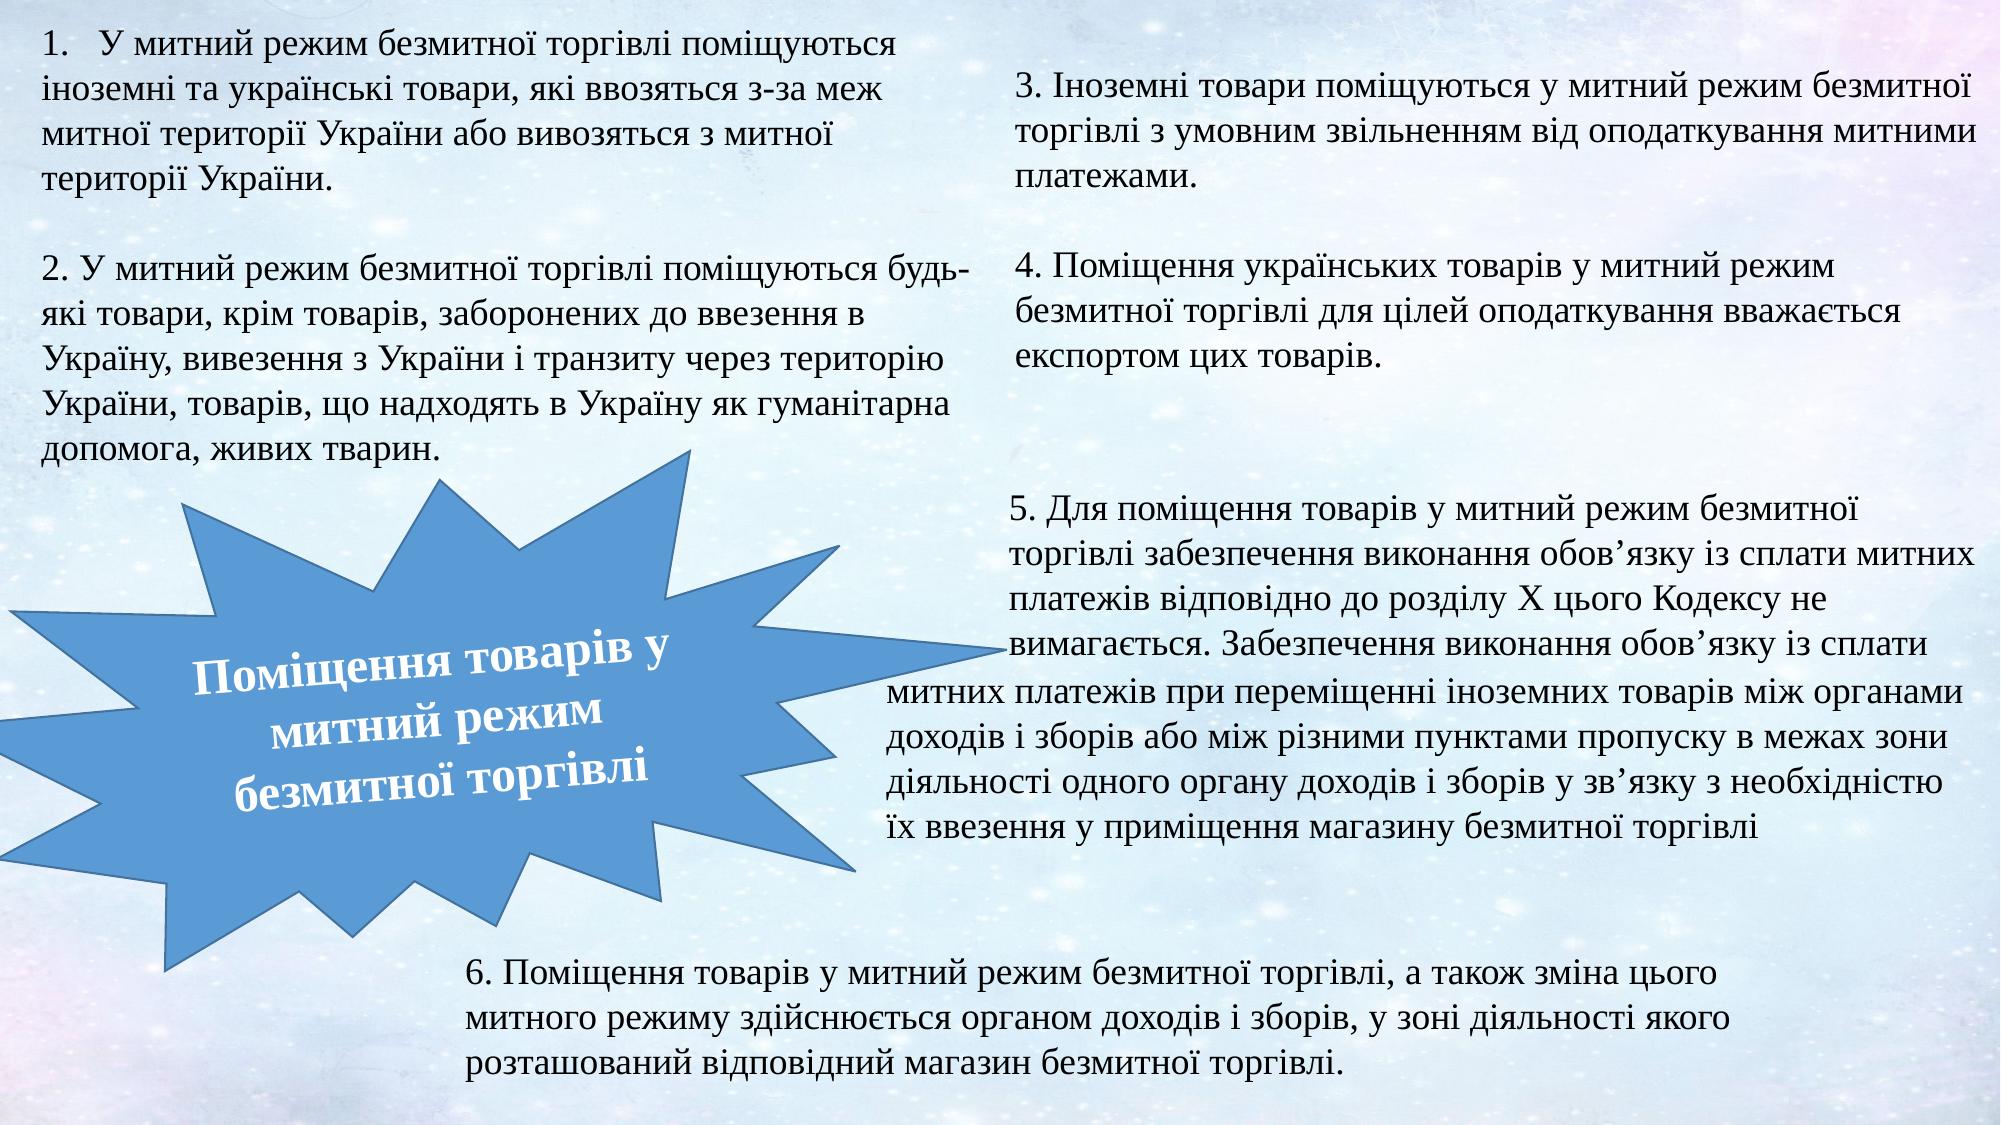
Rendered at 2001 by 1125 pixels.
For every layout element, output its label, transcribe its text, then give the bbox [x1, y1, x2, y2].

text_box 5. Для поміщення товарів у митний режим безмитної торгівлі забезпечення виконання обов’язку із сплати митних платежів відповідно до розділу X цього Кодексу не вимагається. Забезпечення виконання обов’язку із сплати [1000, 475, 1994, 671]
text_box митних платежів при переміщенні іноземних товарів між органами доходів і зборів або між різними пунктами пропуску в межах зони діяльності одного органу доходів і зборів у зв’язку з необхідністю їх ввезення у приміщення магазину безмитної торгівлі [1000, 658, 1987, 854]
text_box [0, 434, 1000, 996]
text_box 3. Іноземні товари поміщуються у митний режим безмитної торгівлі з умовним звільненням від оподаткування митними платежами. 4. Поміщення українських товарів у митний режим безмитної торгівлі для цілей оподаткування вважається експортом цих товарів. [999, 52, 2000, 383]
text_box У митний режим безмитної торгівлі поміщуються іноземні та українські товари, які ввозяться з-за меж митної території України або вивозяться з митної території України. 2. У митний режим безмитної торгівлі поміщуються будь-які товари, крім товарів, заборонених до ввезення в Україну, вивезення з України і транзиту через територію України, товарів, що надходять в Україну як гуманітарна допомога, живих тварин. [26, 10, 994, 434]
picture [0, 0, 2001, 1125]
text_box 6. Поміщення товарів у митний режим безмитної торгівлі, а також зміна цього митного режиму здійснюється органом доходів і зборів, у зоні діяльності якого розташований відповідний магазин безмитної торгівлі. [450, 939, 1804, 1089]
